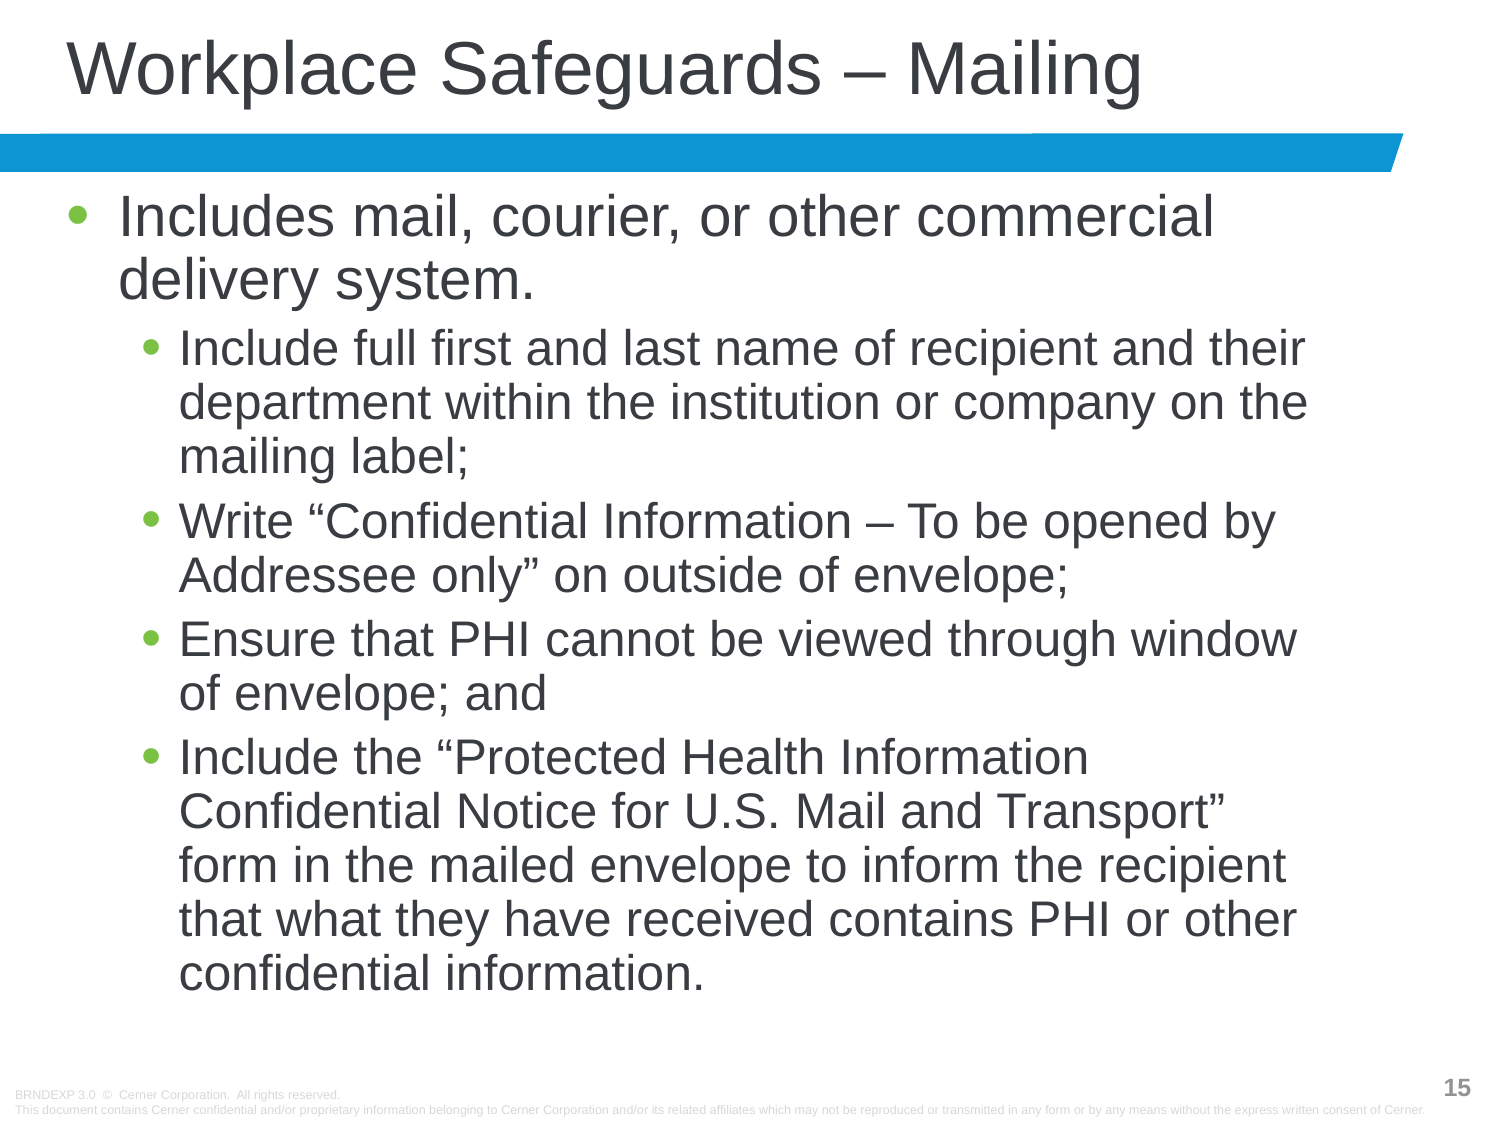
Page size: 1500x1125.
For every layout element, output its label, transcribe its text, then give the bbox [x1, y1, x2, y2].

list Includes mail, courier, or other commercial delivery system. Include full first and last name of recipient and their department within the institution or company on the mailing label; Write “Confidential Information – To be opened by Addressee only” on outside of envelope; Ensure that PHI cannot be viewed through window of envelope; and Include the “Protected Health Information Confidential Notice for U.S. Mail and Transport” form in the mailed envelope to inform the recipient that what they have received contains PHI or other confidential information. [51, 179, 1345, 1057]
slide_number 14 [1425, 1056, 1487, 1117]
footer BRNDEXP 3.0 © Cerner Corporation. All rights reserved. This document contains Cerner confidential and/or proprietary information belonging to Cerner Corporation and/or its related affiliates which may not be reproduced or transmitted in any form or by any means without the express written consent of Cerner. [0, 1079, 1500, 1125]
title Workplace Safeguards – Mailing [51, 0, 1403, 142]
